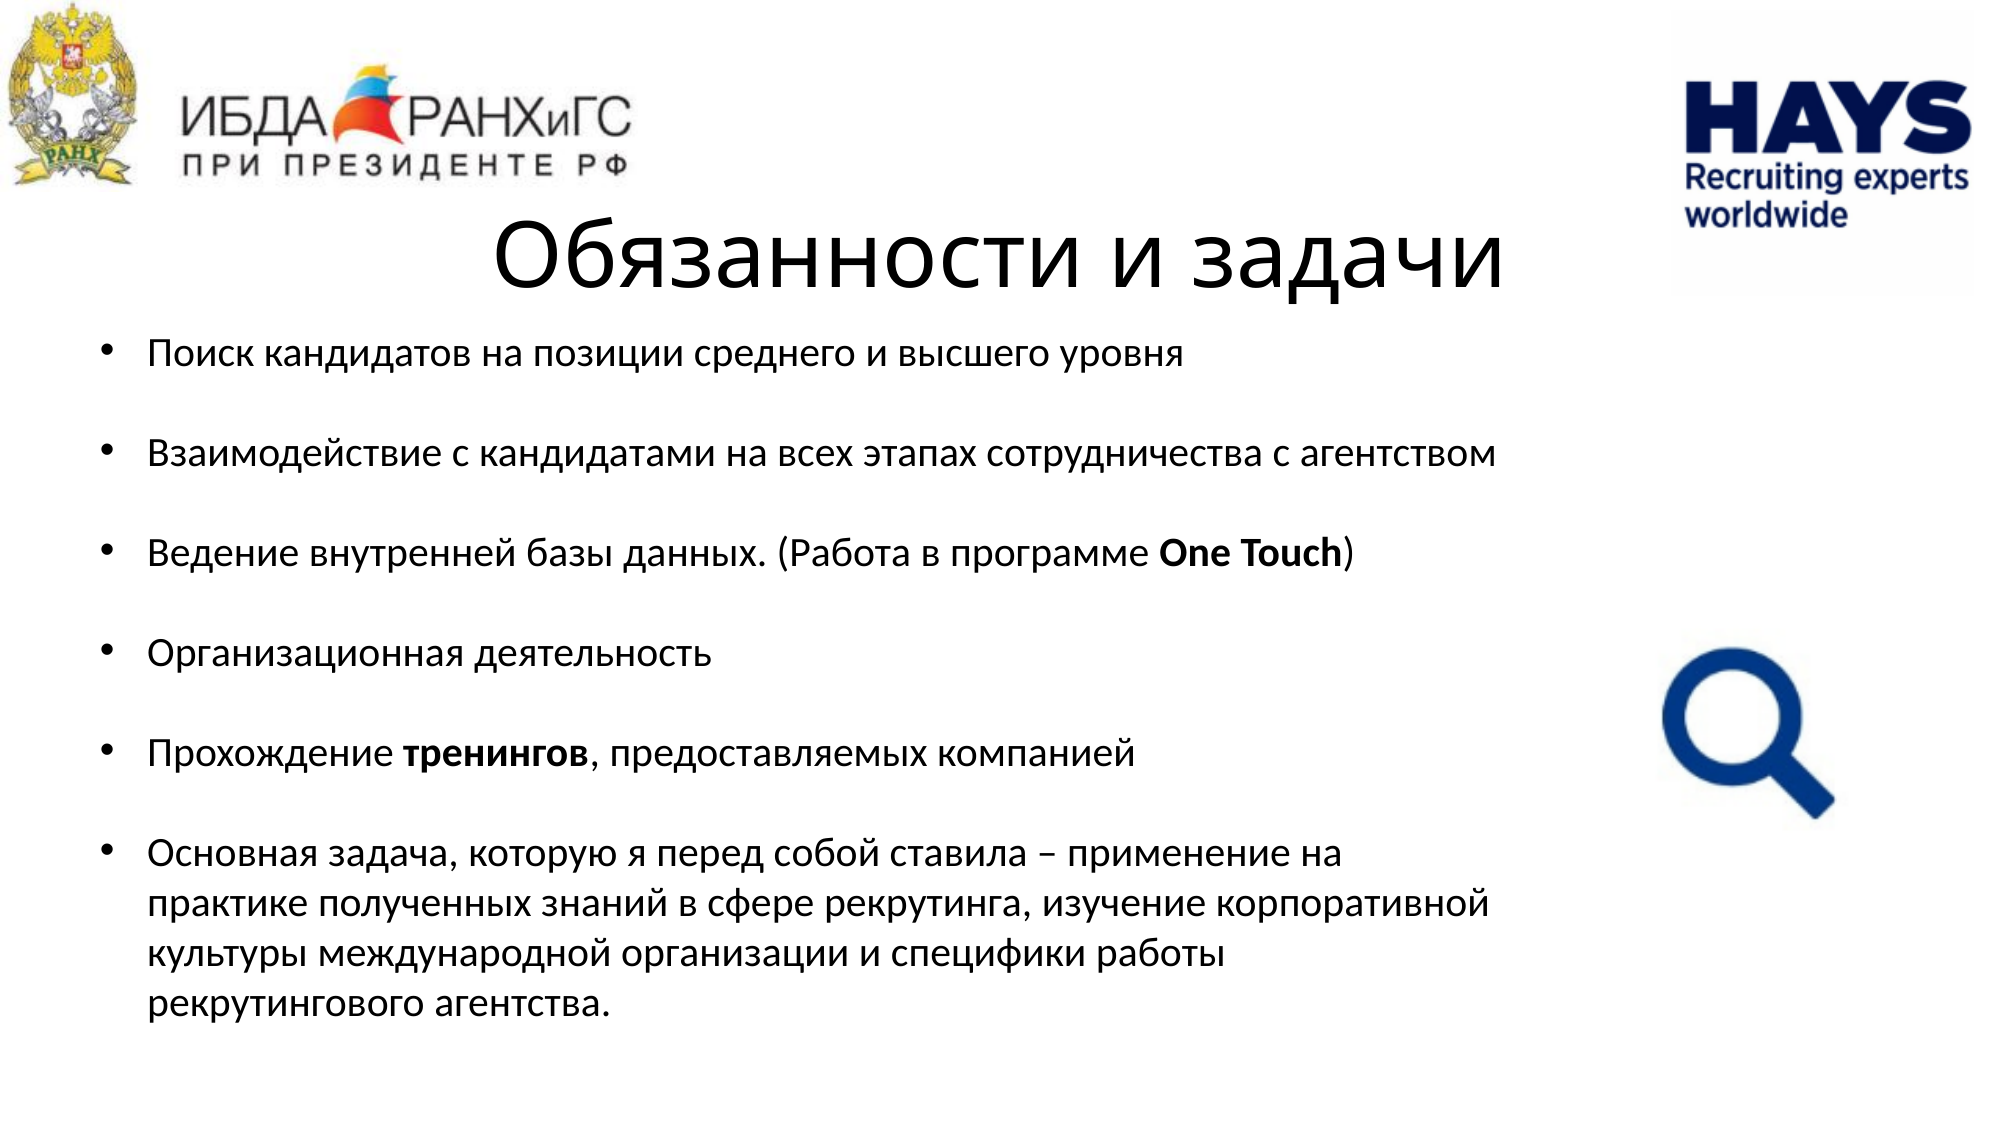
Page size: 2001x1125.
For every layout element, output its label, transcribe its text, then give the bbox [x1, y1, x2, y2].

text_box Поиск кандидатов на позиции среднего и высшего уровня Взаимодействие с кандидатами на всех этапах сотрудничества с агентством Ведение внутренней базы данных. (Работа в программе One Touch) Организационная деятельность Прохождение тренингов, предоставляемых компанией Основная задача, которую я перед собой ставила – применение на практике полученных знаний в сфере рекрутинга, изучение корпоративной культуры международной организации и специфики работы рекрутингового агентства. [85, 317, 1517, 1125]
picture [1671, 2, 1986, 317]
picture [0, 0, 638, 192]
picture [1567, 585, 1904, 891]
title Обязанности и задачи [137, 99, 1863, 318]
